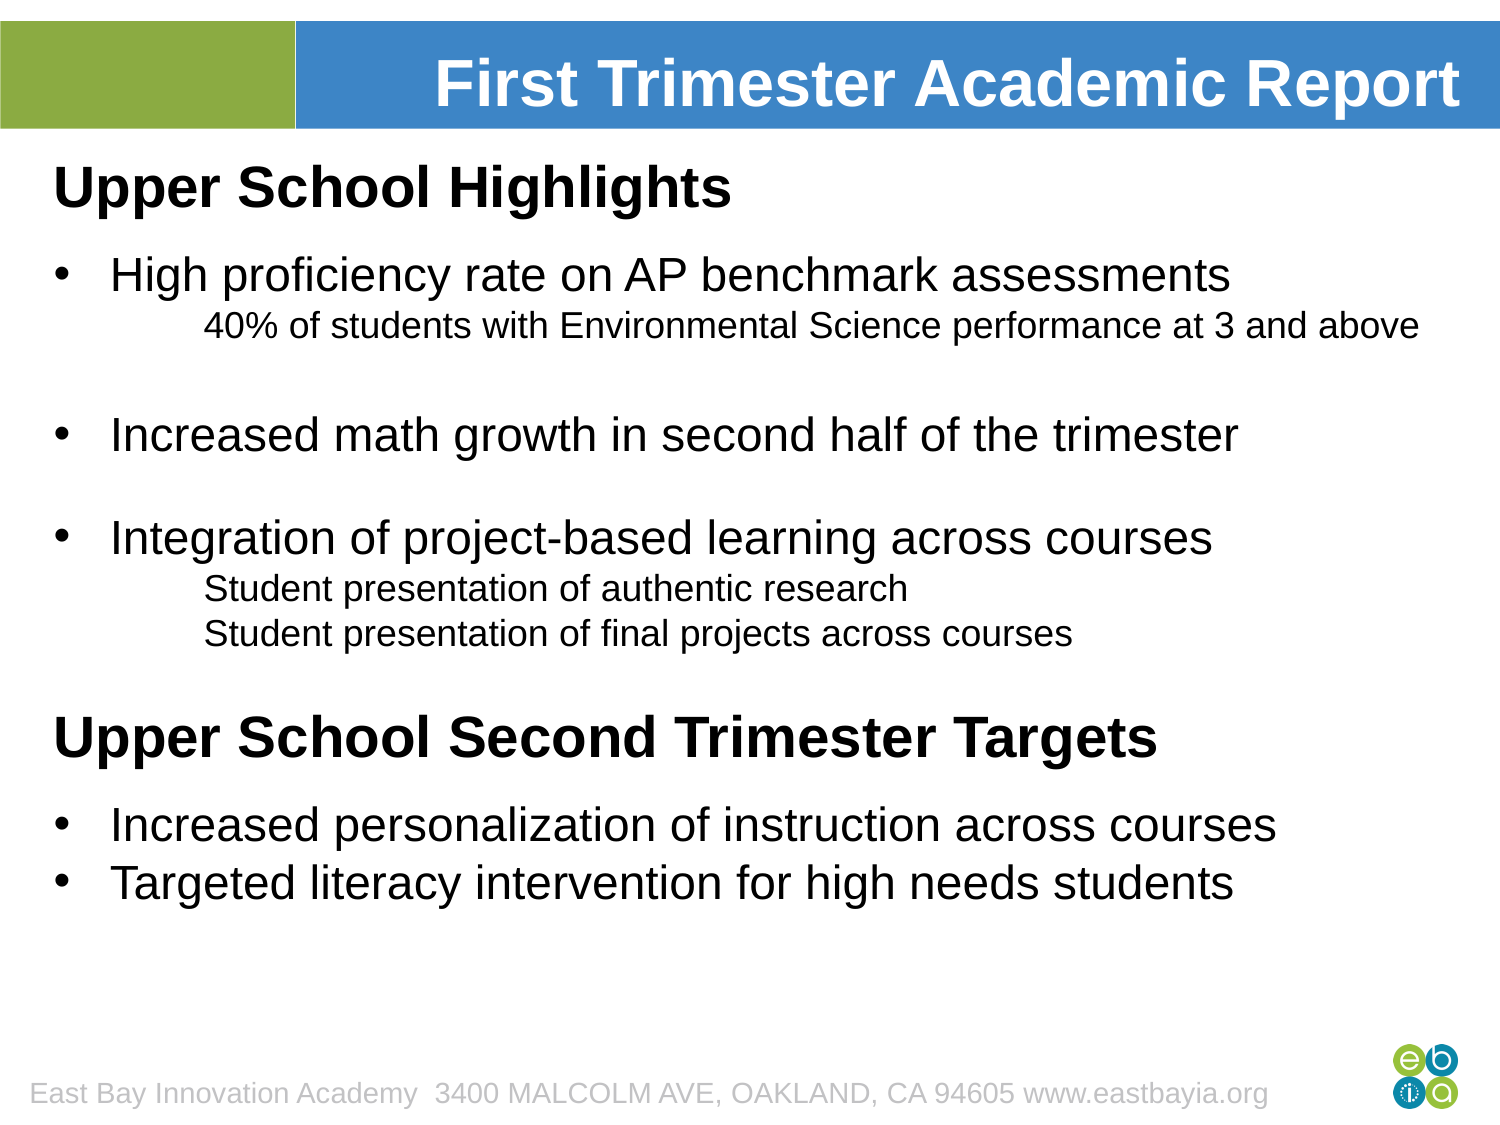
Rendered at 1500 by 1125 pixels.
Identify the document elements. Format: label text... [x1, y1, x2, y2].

picture [1409, 1088, 1414, 1102]
text_box East Bay Innovation Academy 3400 MALCOLM AVE, OAKLAND, CA 94605 www.eastbayia.org [14, 1059, 1486, 1125]
text_box [0, 21, 296, 129]
text_box Upper School Highlights High proficiency rate on AP benchmark assessments 40% of students with Environmental Science performance at 3 and above Increased math growth in second half of the trimester Integration of project-based learning across courses Student presentation of authentic research Student presentation of final projects across courses Upper School Second Trimester Targets Increased personalization of instruction across courses Targeted literacy intervention for high needs students [38, 141, 1462, 917]
title First Trimester Academic Report [201, 59, 1477, 135]
text_box [296, 21, 1500, 129]
picture [1391, 1043, 1459, 1110]
picture [1443, 1043, 1459, 1059]
